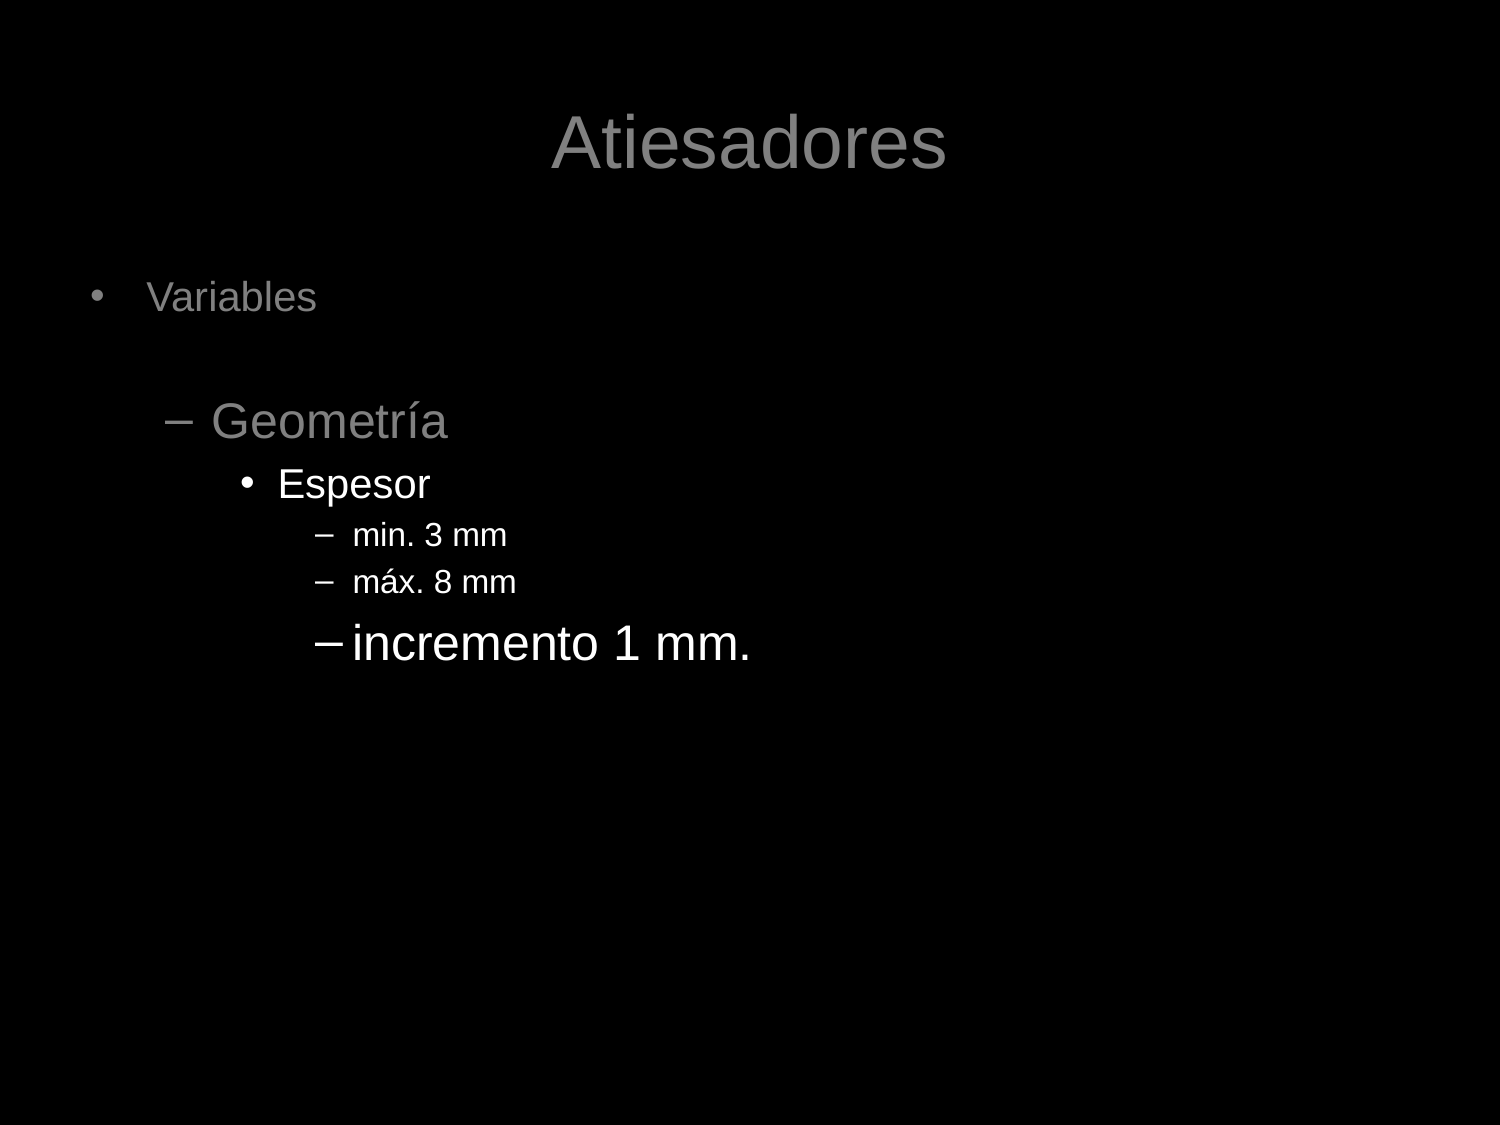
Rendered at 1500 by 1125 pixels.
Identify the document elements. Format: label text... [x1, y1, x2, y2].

list Variables Geometría Espesor min. 3 mm máx. 8 mm incremento 1 mm. [75, 262, 1425, 1005]
title Atiesadores [75, 45, 1425, 233]
